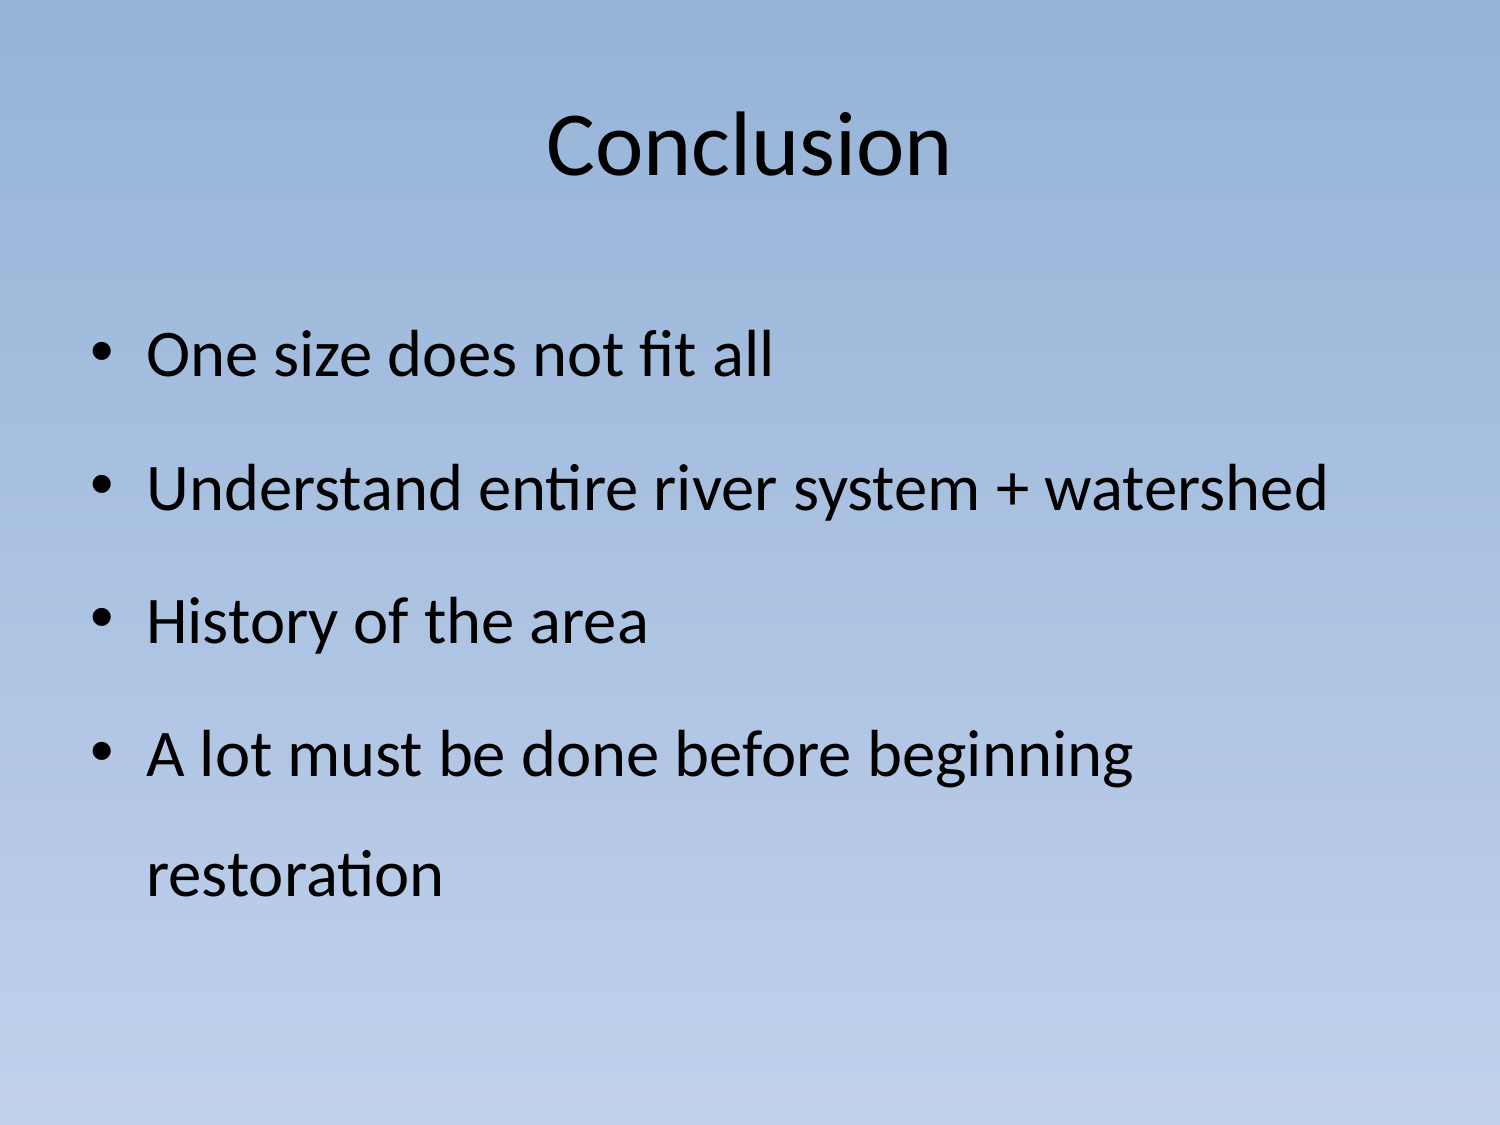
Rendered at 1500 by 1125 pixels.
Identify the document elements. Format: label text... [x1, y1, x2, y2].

title Conclusion [75, 45, 1425, 233]
list One size does not fit all Understand entire river system + watershed History of the area A lot must be done before beginning restoration [75, 262, 1425, 1005]
